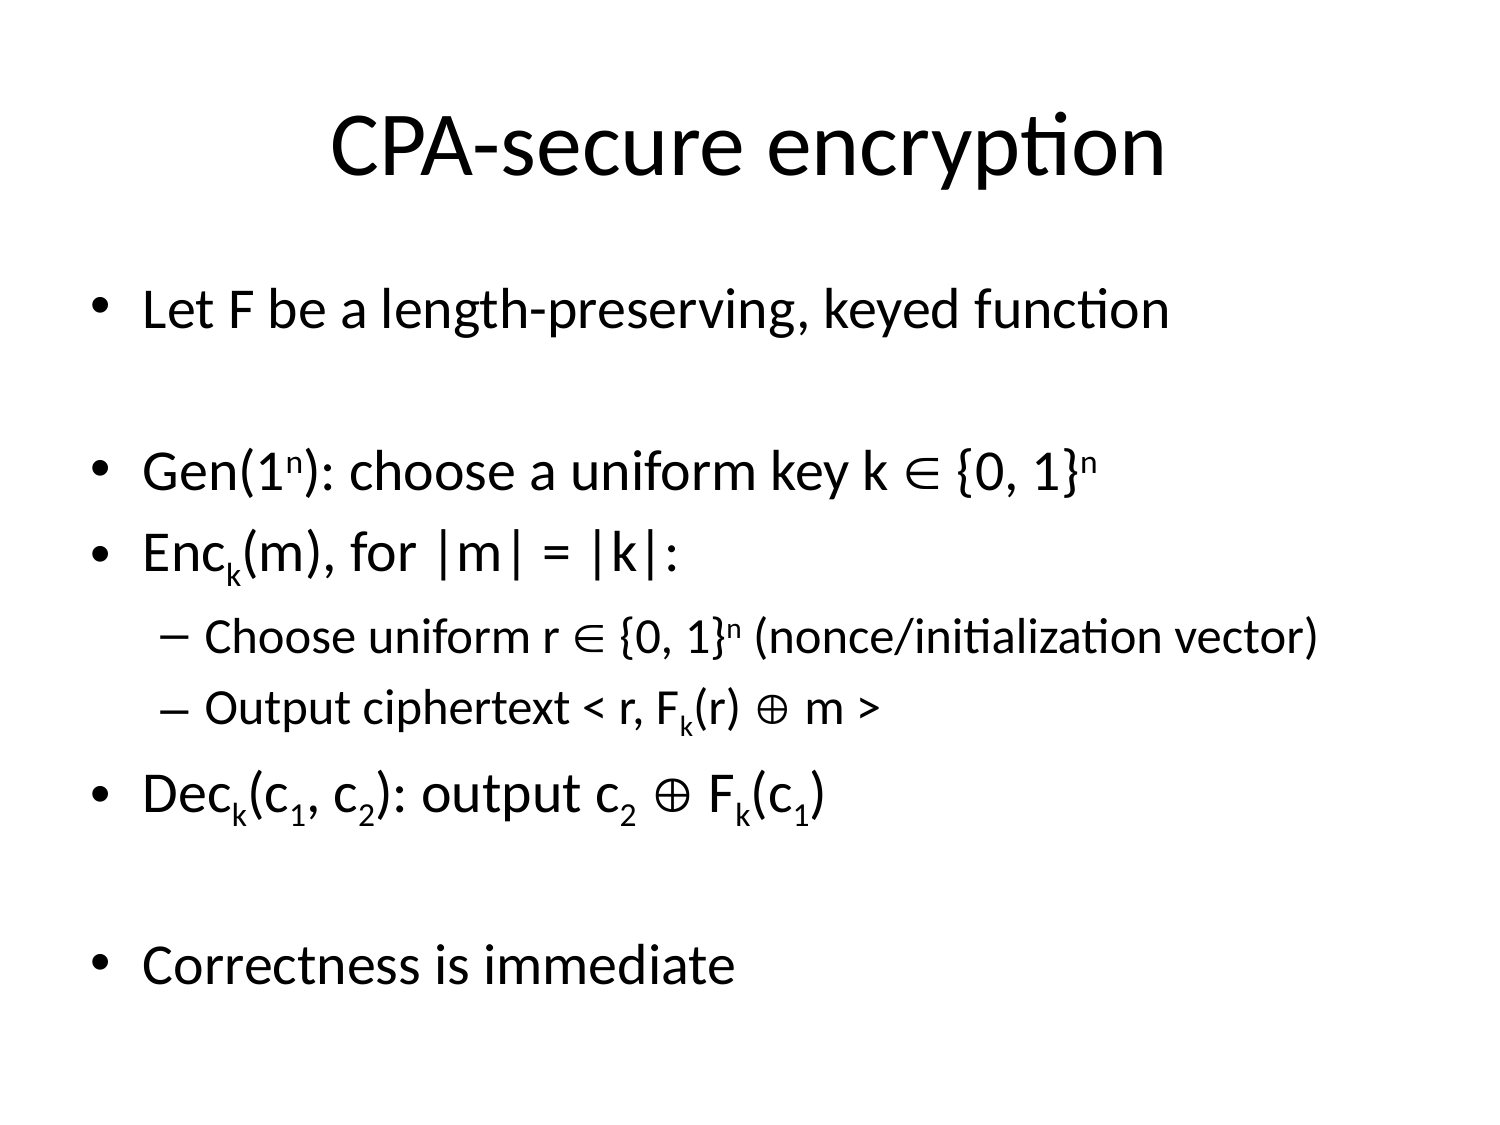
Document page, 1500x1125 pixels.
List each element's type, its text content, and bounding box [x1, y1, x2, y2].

title CPA-secure encryption [75, 45, 1425, 233]
list Let F be a length-preserving, keyed function Gen(1n): choose a uniform key k  {0, 1}n Enck(m), for |m| = |k|: Choose uniform r  {0, 1}n (nonce/initialization vector) Output ciphertext < r, Fk(r)  m > Deck(c1, c2): output c2  Fk(c1) Correctness is immediate [75, 262, 1425, 1005]
